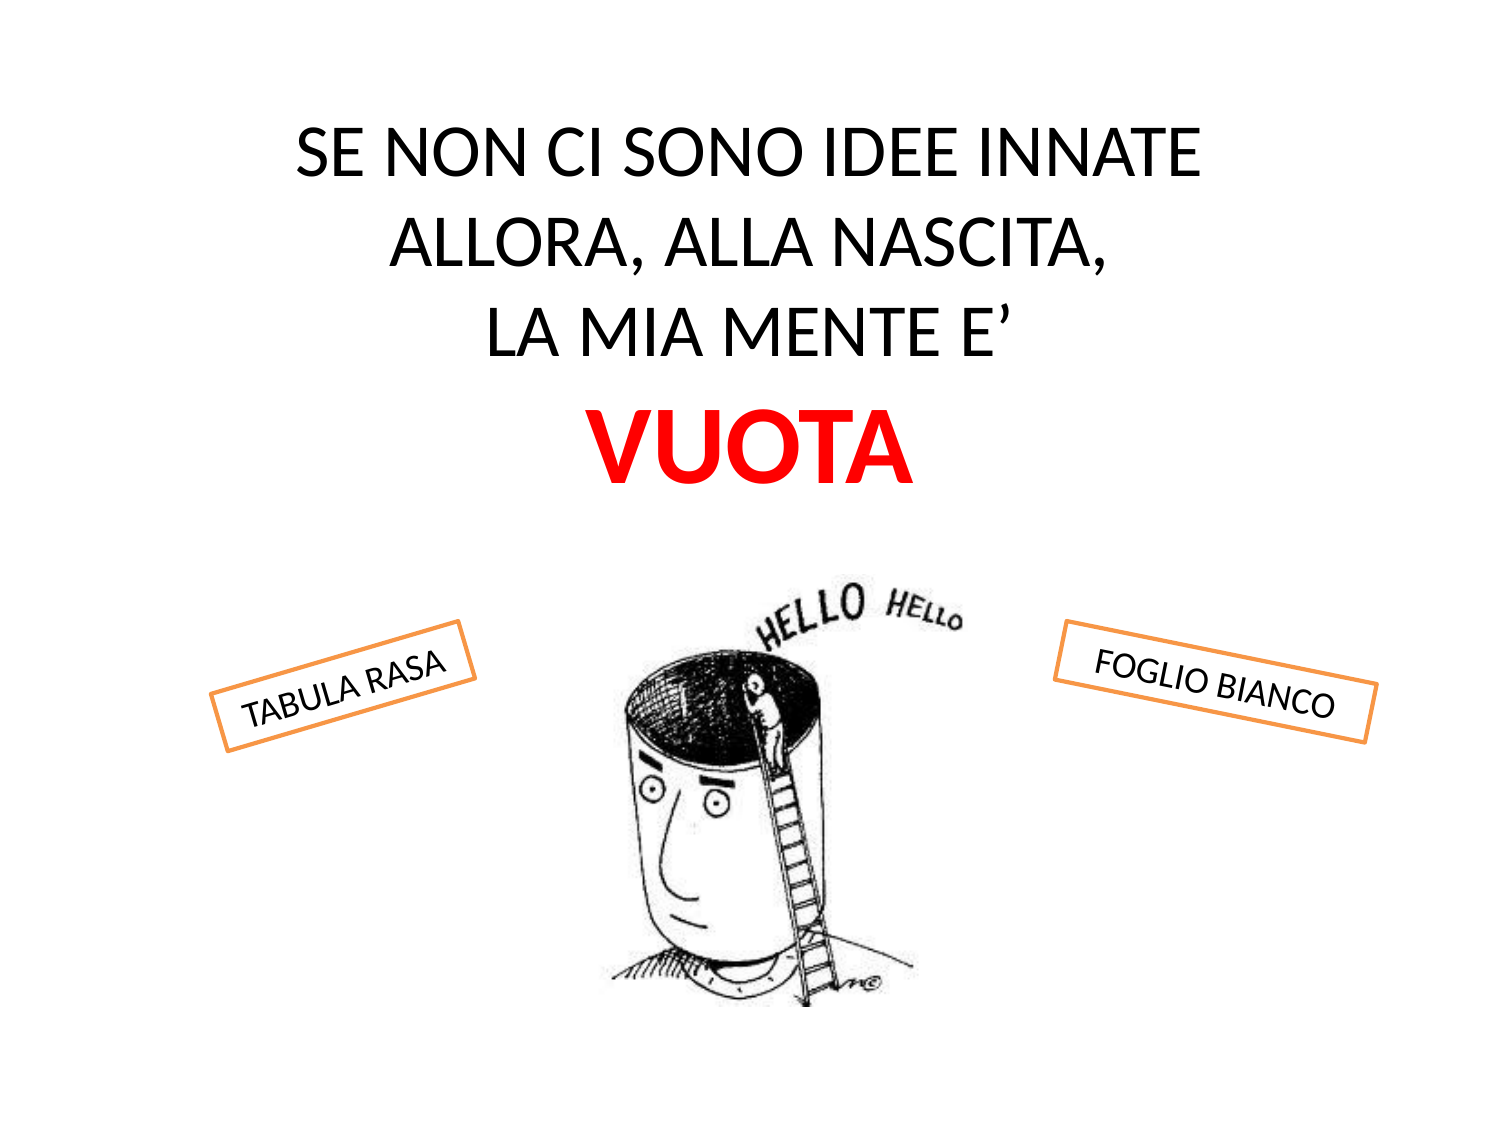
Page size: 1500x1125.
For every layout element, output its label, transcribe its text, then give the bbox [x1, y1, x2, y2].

text_box FOGLIO BIANCO [1052, 618, 1379, 745]
text_box TABULA RASA [208, 619, 478, 754]
picture [585, 573, 968, 1007]
text_box SE NON CI SONO IDEE INNATE ALLORA, ALLA NASCITA, LA MIA MENTE E’ VUOTA [93, 93, 1407, 514]
